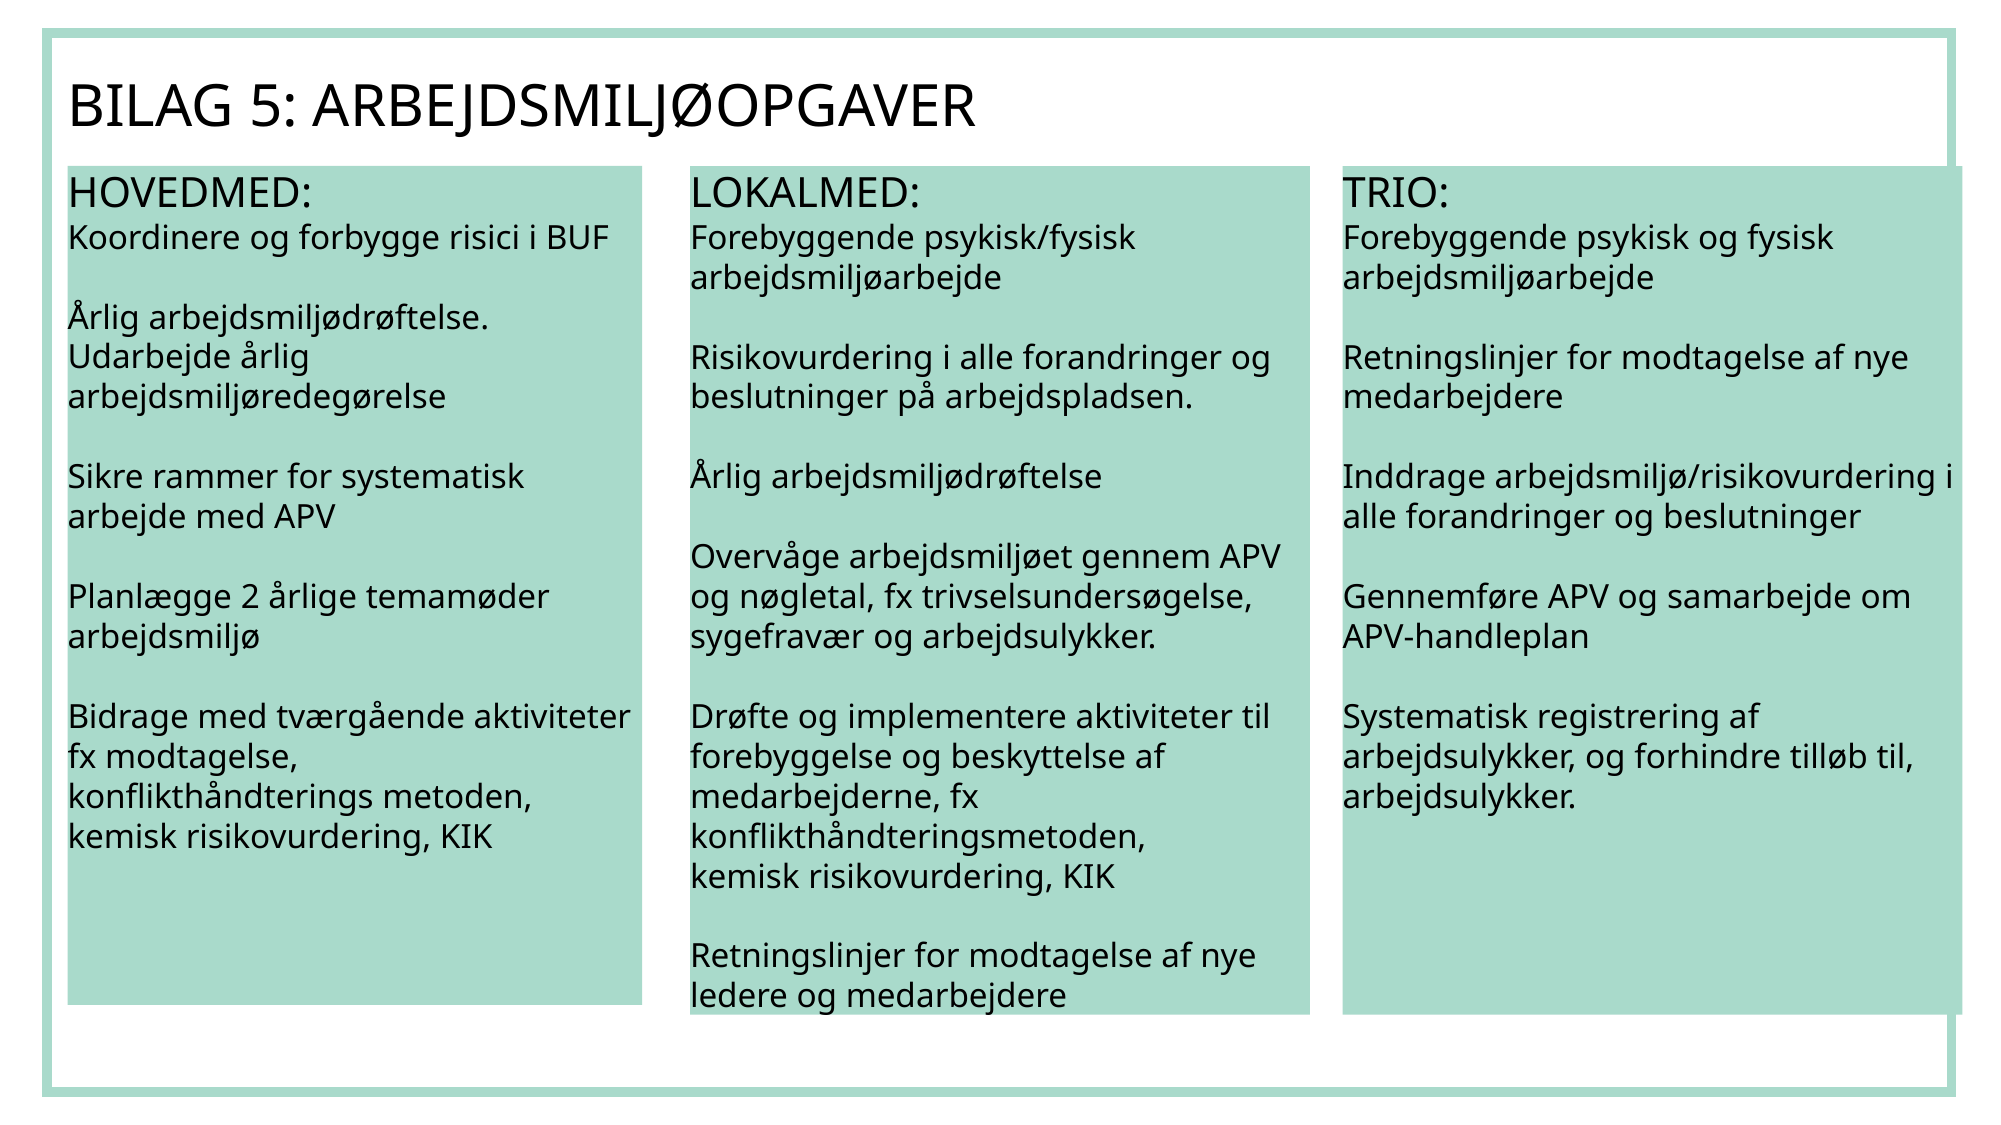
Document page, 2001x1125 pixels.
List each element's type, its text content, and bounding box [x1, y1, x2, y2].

text_box [46, 32, 1953, 1093]
text_box LOKALMED: Forebyggende psykisk/fysisk arbejdsmiljøarbejde Risikovurdering i alle forandringer og beslutninger på arbejdspladsen. Årlig arbejdsmiljødrøftelse Overvåge arbejdsmiljøet gennem APV og nøgletal, fx trivselsundersøgelse, sygefravær og arbejdsulykker. Drøfte og implementere aktiviteter til forebyggelse og beskyttelse af medarbejderne, fx konflikthåndteringsmetoden, kemisk risikovurdering, KIK Retningslinjer for modtagelse af nye ledere og medarbejdere [690, 166, 1310, 1015]
text_box TRIO: Forebyggende psykisk og fysisk arbejdsmiljøarbejde Retningslinjer for modtagelse af nye medarbejdere Inddrage arbejdsmiljø/risikovurdering i alle forandringer og beslutninger Gennemføre APV og samarbejde om APV-handleplan Systematisk registrering af arbejdsulykker, og forhindre tilløb til, arbejdsulykker. [1342, 166, 1963, 1015]
text_box HOVEDMED: Koordinere og forbygge risici i BUF Årlig arbejdsmiljødrøftelse. Udarbejde årlig arbejdsmiljøredegørelse Sikre rammer for systematisk arbejde med APV Planlægge 2 årlige temamøder arbejdsmiljø Bidrage med tværgående aktiviteter fx modtagelse, konflikthåndterings metoden, kemisk risikovurdering, KIK [67, 165, 643, 1005]
text_box BILAG 5: ARBEJDSMILJØOPGAVER [67, 67, 1451, 138]
